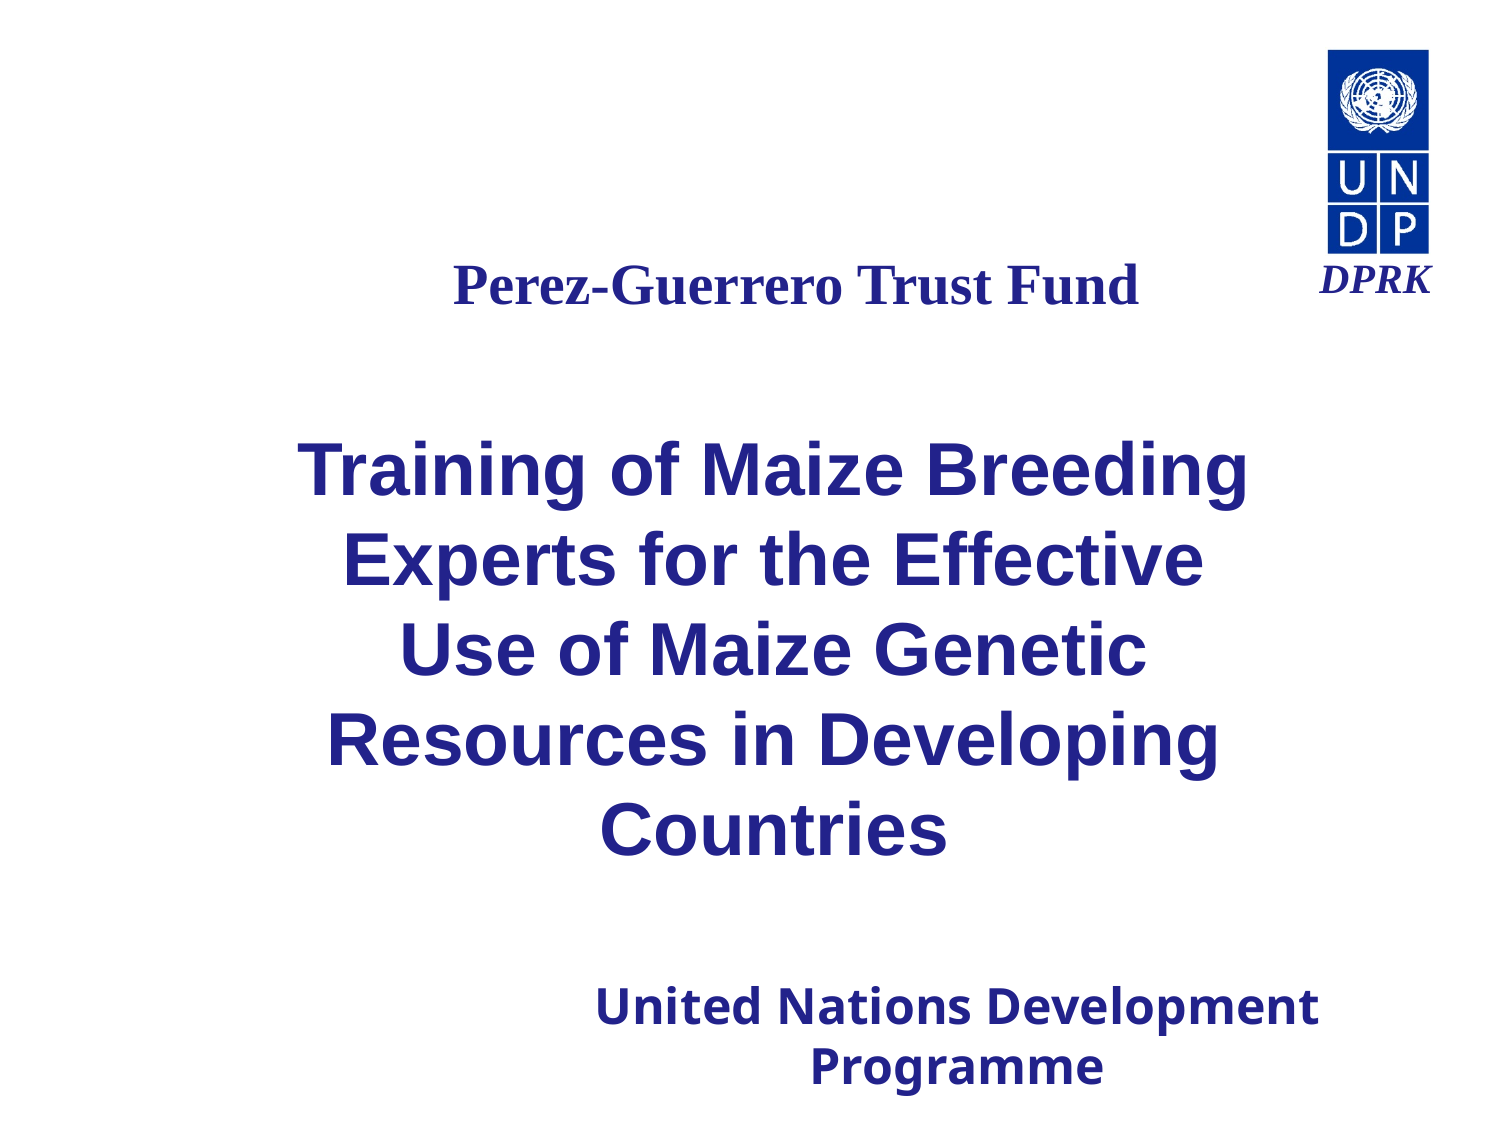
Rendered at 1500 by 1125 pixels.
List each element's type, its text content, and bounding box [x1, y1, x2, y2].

text_box DPRK [1304, 244, 1446, 309]
text_box United Nations Development Programme [437, 967, 1478, 1103]
subtitle Training of Maize Breeding Experts for the Effective Use of Maize Genetic Resources in Developing Countries [249, 412, 1300, 825]
text_box Perez-Guerrero Trust Fund [438, 239, 1155, 324]
picture [1325, 47, 1431, 244]
